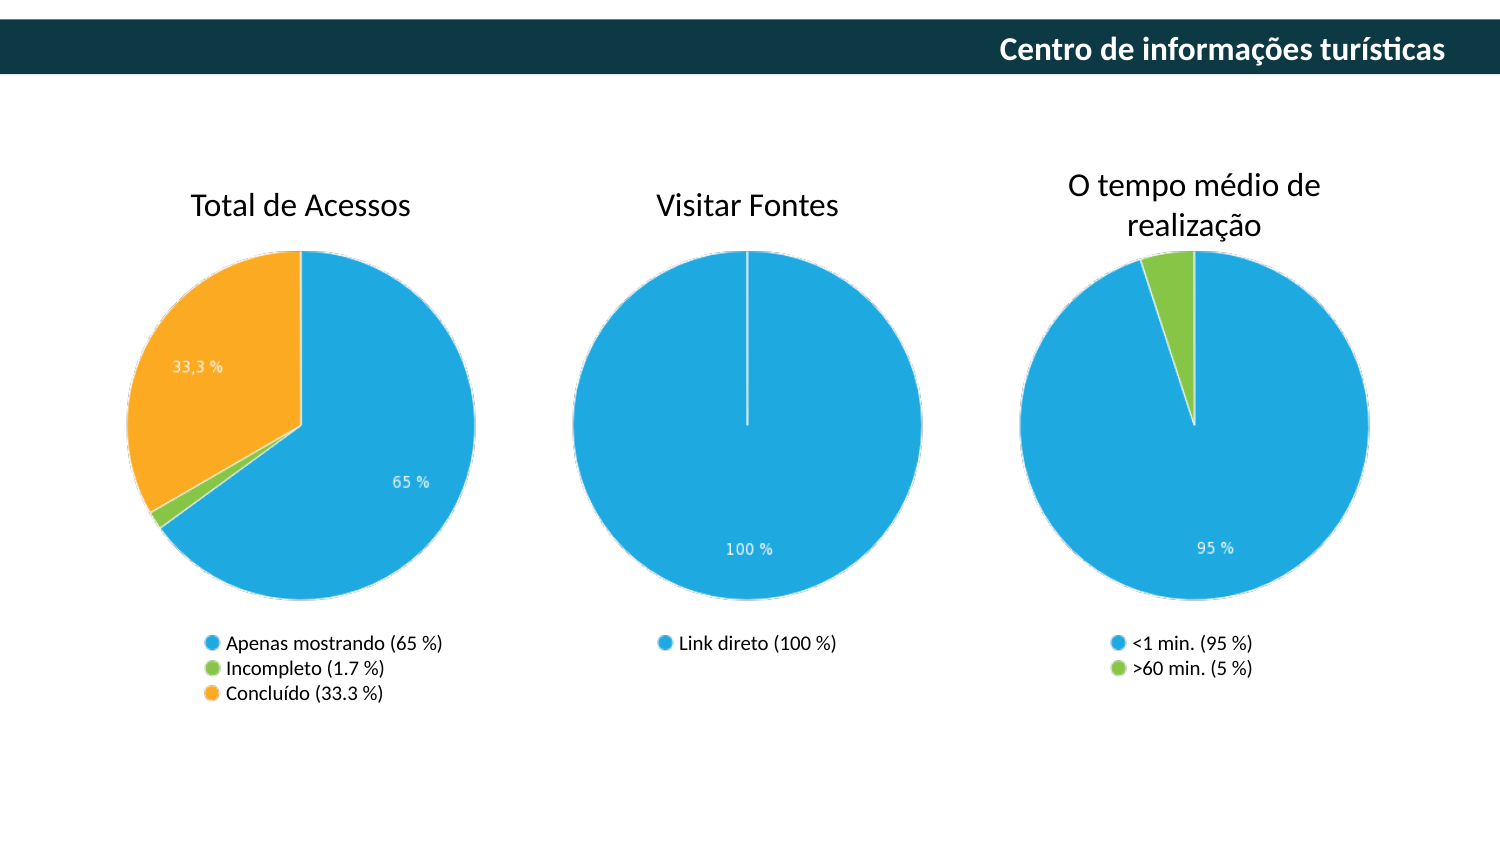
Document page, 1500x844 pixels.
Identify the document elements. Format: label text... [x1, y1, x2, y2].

picture [571, 249, 924, 602]
picture [655, 634, 677, 652]
text_box Visitar Fontes [571, 175, 924, 231]
text_box Total de Acessos [125, 175, 477, 231]
picture [202, 659, 224, 677]
picture [1109, 659, 1130, 677]
text_box Link direto (100 %) [664, 621, 1016, 707]
text_box O tempo médio de realização [1018, 155, 1371, 249]
text_box Apenas mostrando (65 %) Incompleto (1.7 %) Concluído (33.3 %) [210, 621, 563, 757]
text_box <1 min. (95 %) >60 min. (5 %) [1117, 621, 1469, 732]
picture [202, 684, 223, 702]
picture [124, 249, 477, 602]
picture [1109, 634, 1130, 652]
picture [202, 634, 224, 652]
picture [1018, 249, 1371, 602]
